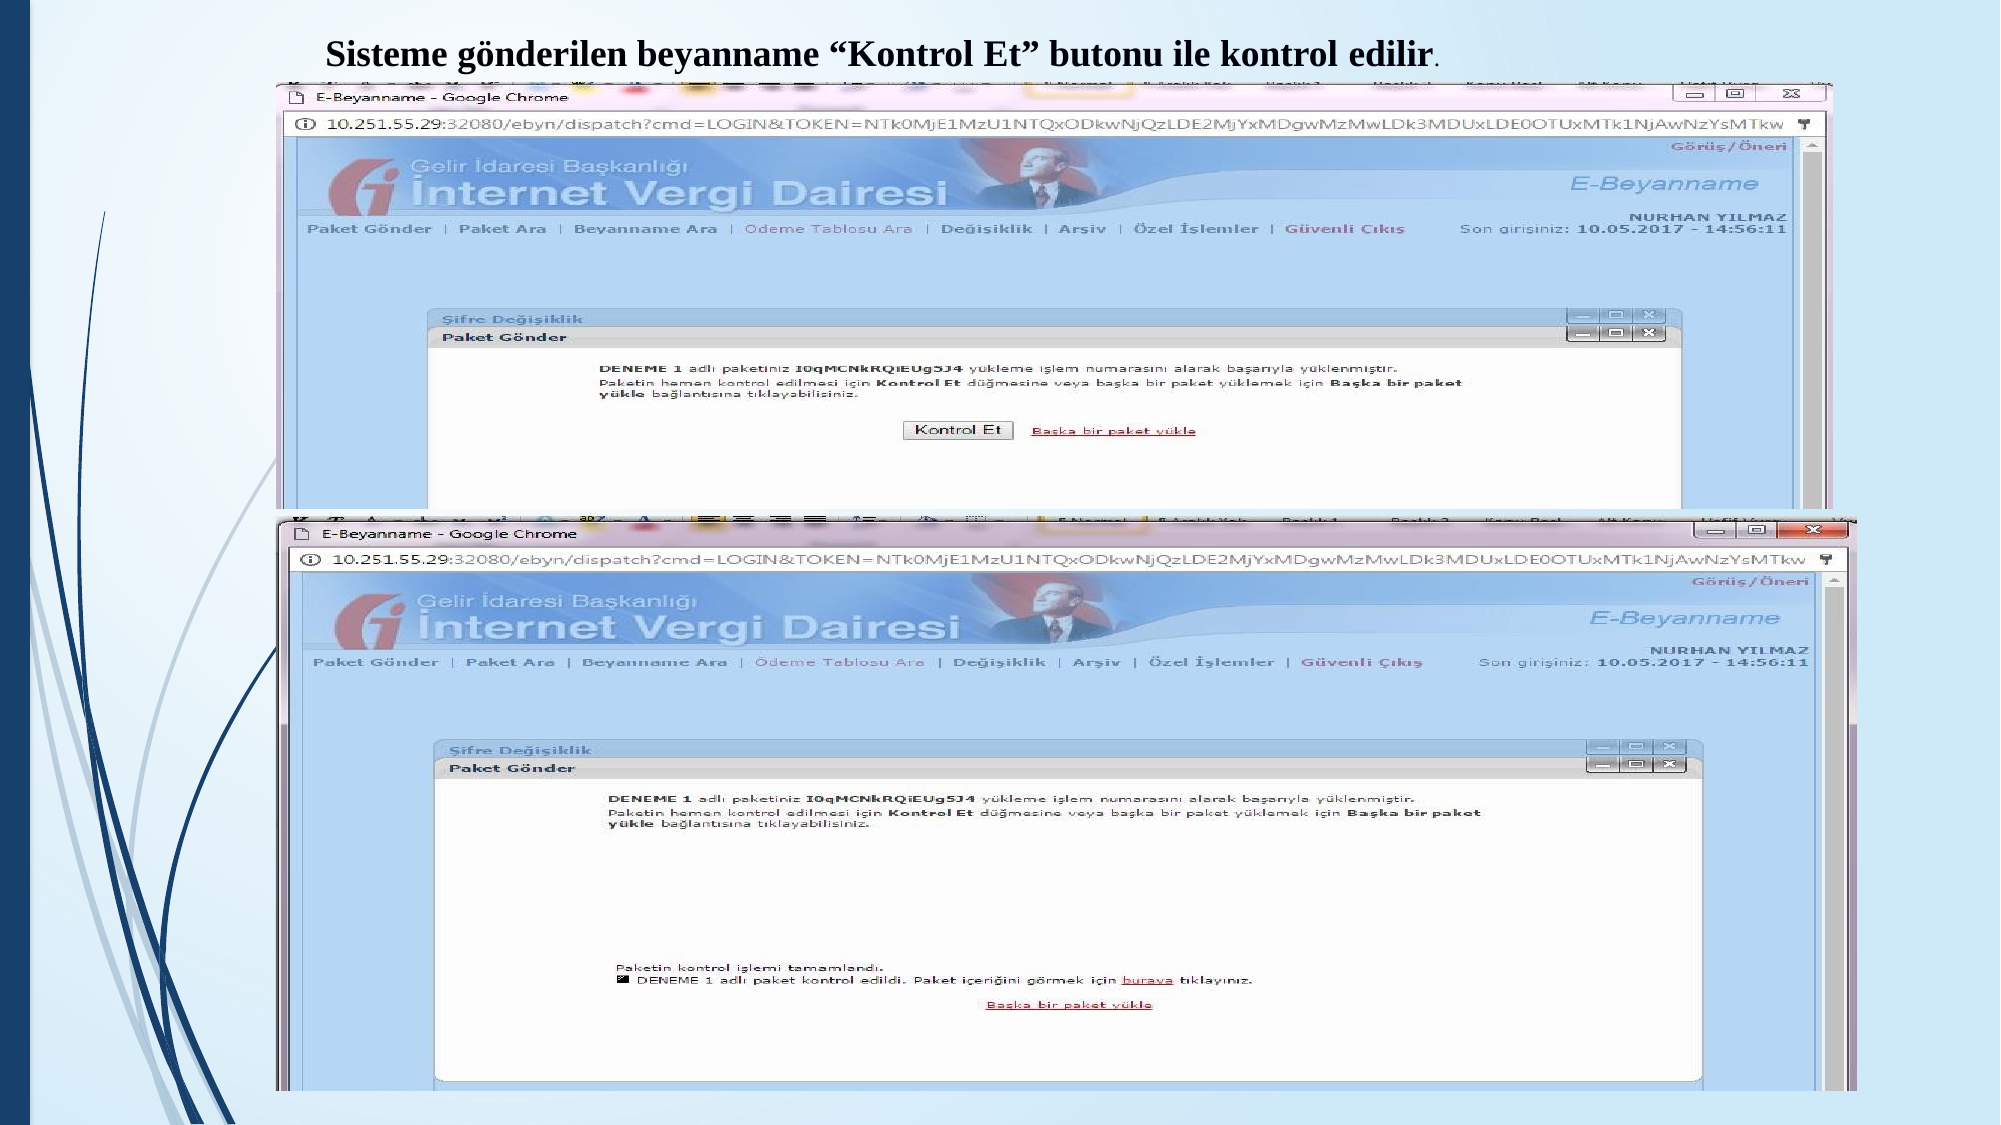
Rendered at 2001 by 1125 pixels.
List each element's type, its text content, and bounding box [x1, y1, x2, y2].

text_box [276, 82, 1833, 509]
text_box Sisteme gönderilen beyanname “Kontrol Et” butonu ile kontrol edilir. [323, 27, 1508, 74]
text_box [275, 516, 1857, 1091]
